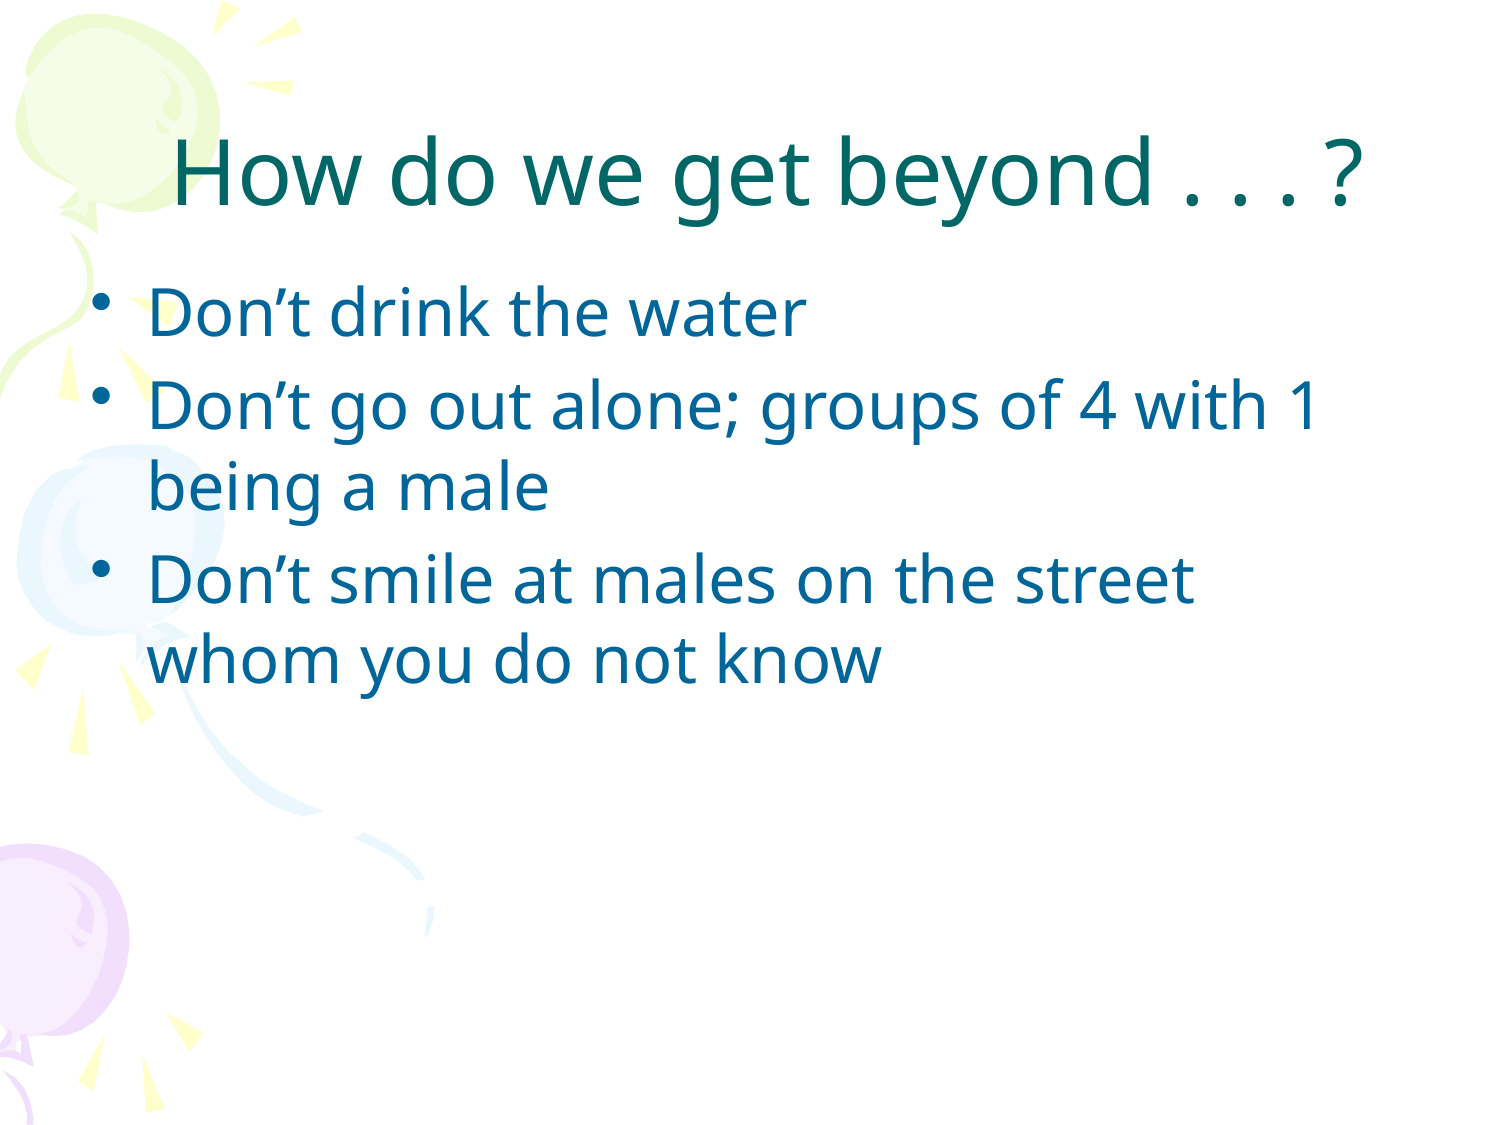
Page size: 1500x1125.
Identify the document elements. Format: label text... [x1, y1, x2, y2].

title How do we get beyond . . . ? [72, 16, 1463, 233]
list Don’t drink the water Don’t go out alone; groups of 4 with 1 being a male Don’t smile at males on the street whom you do not know [75, 262, 1425, 994]
